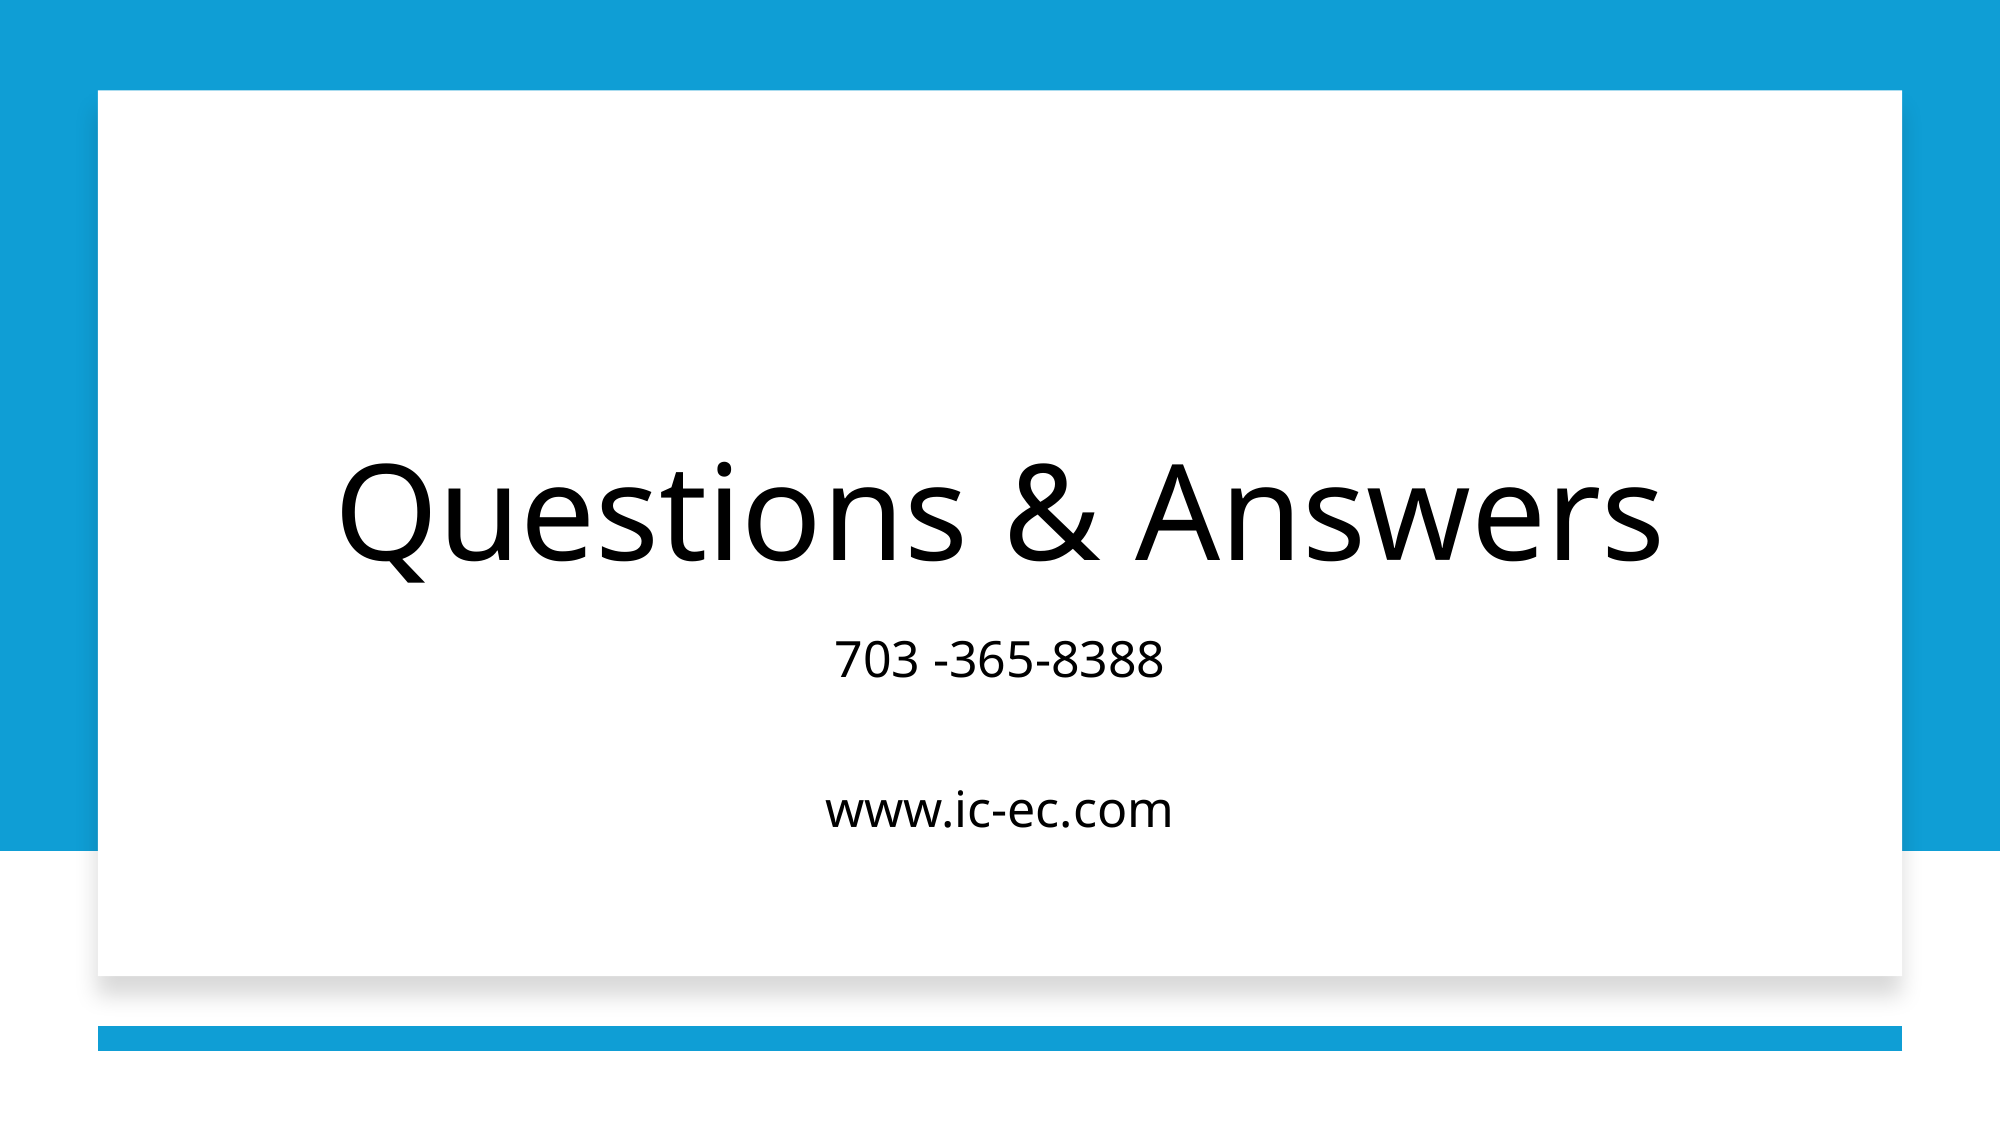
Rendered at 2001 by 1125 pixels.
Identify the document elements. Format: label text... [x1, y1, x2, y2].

slide_number 148 [1412, 1042, 1863, 1103]
text_box [0, 0, 2000, 852]
list 703 -365-8388 www.ic-ec.com [249, 626, 1750, 884]
title Questions & Answers [249, 204, 1750, 597]
text_box [96, 89, 1904, 978]
text_box [0, 852, 2000, 1125]
